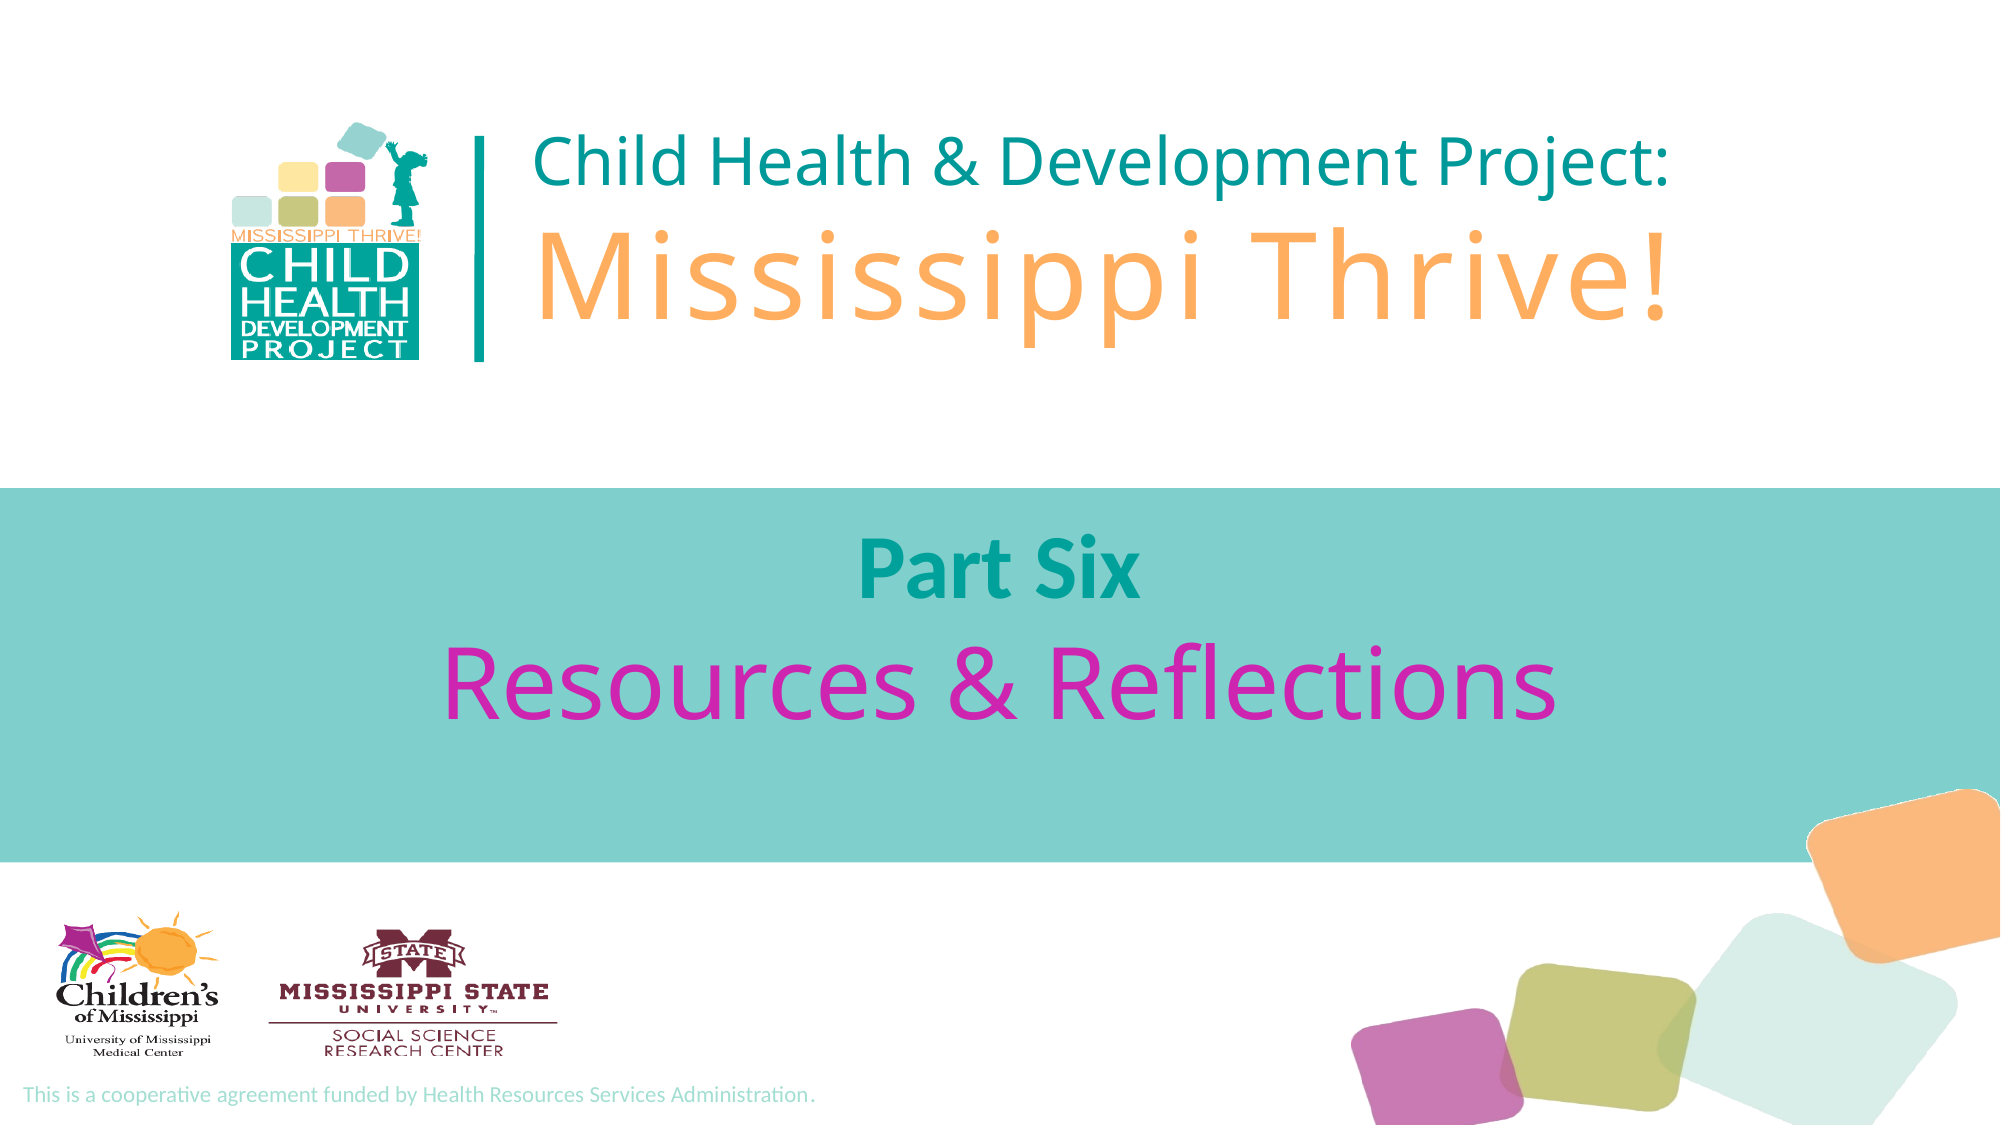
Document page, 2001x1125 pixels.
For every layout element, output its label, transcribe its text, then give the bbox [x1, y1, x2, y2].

picture [1351, 789, 2001, 1125]
title Resources & Reflections [155, 625, 1845, 789]
text_box Part Six [602, 499, 1398, 624]
picture [56, 911, 219, 1056]
